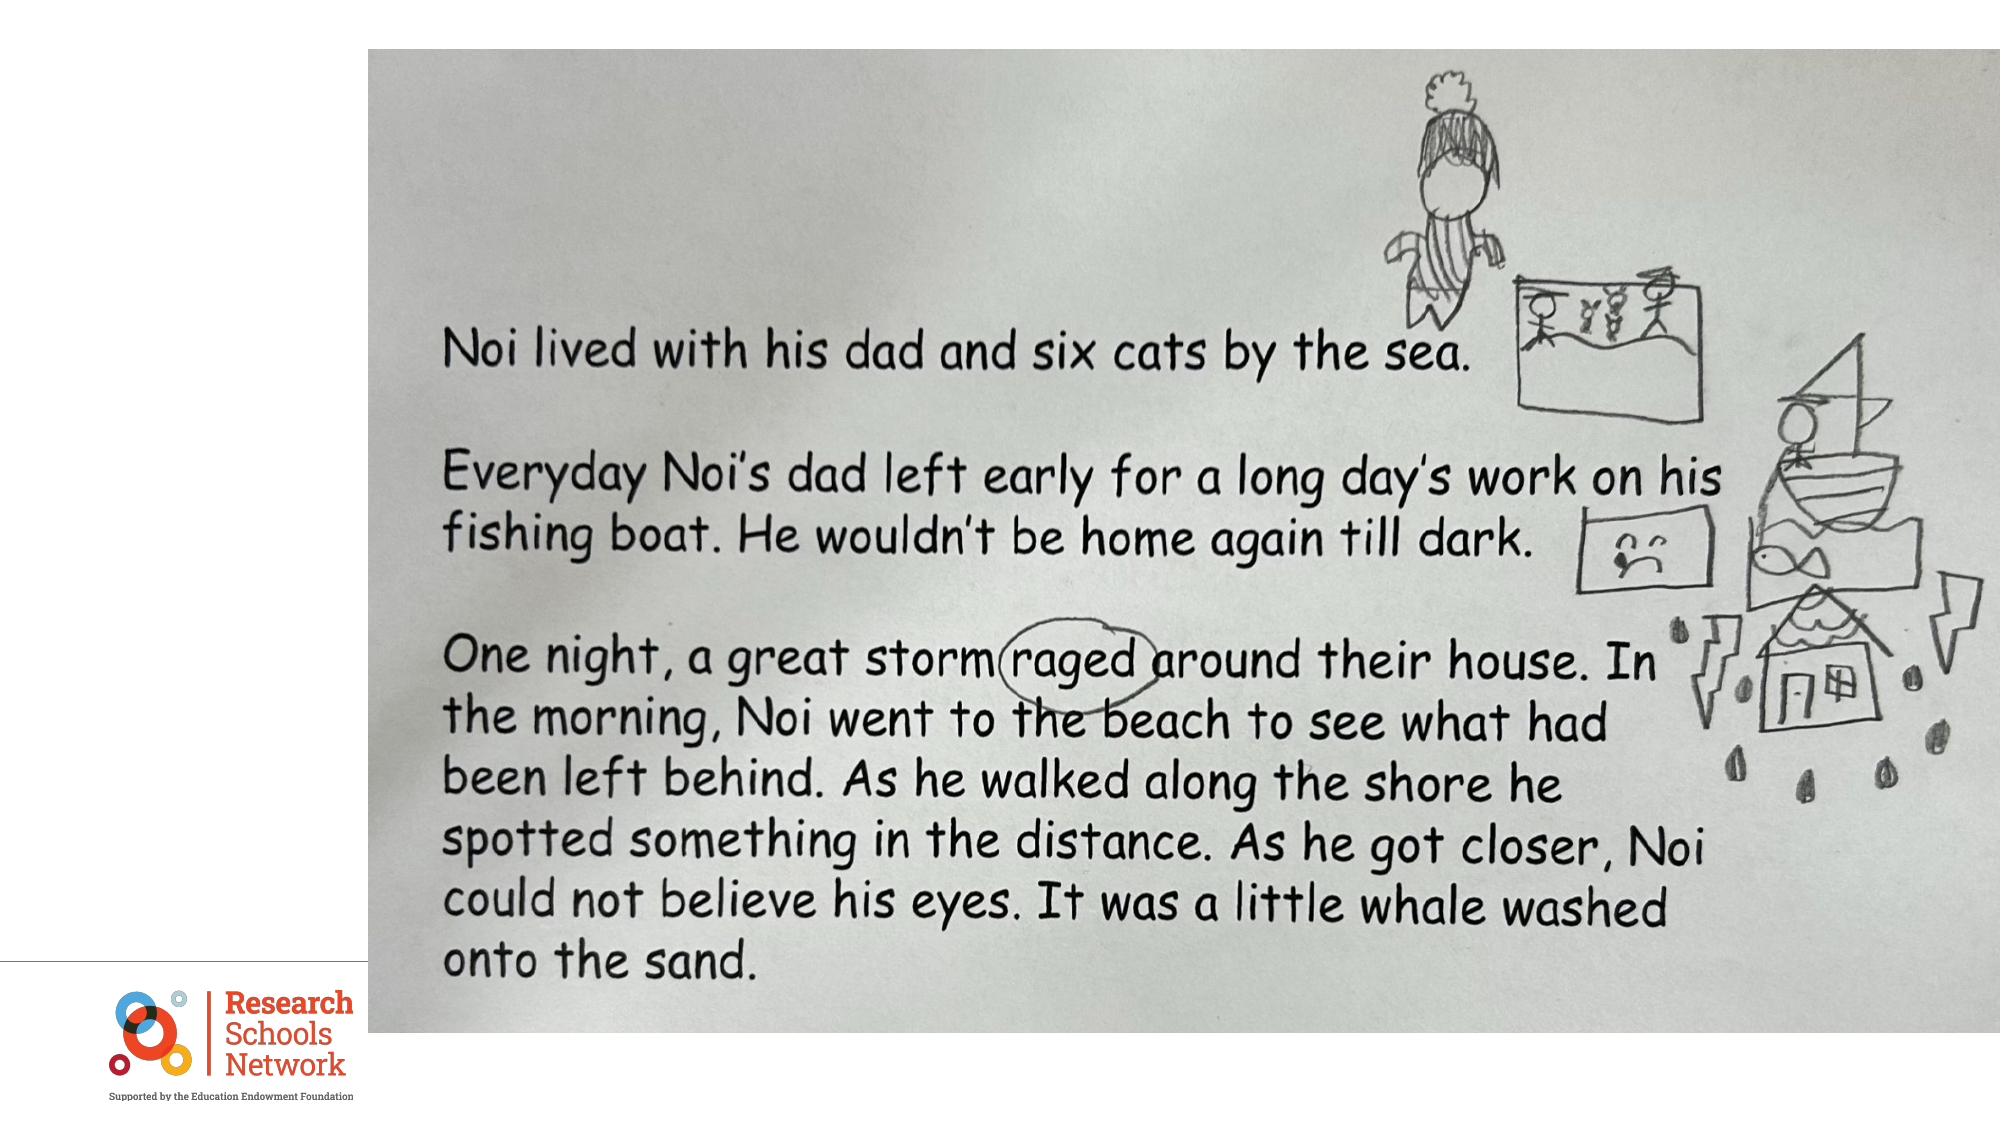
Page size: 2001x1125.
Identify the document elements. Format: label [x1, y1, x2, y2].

picture [109, 990, 353, 1101]
picture [368, 49, 2000, 1033]
